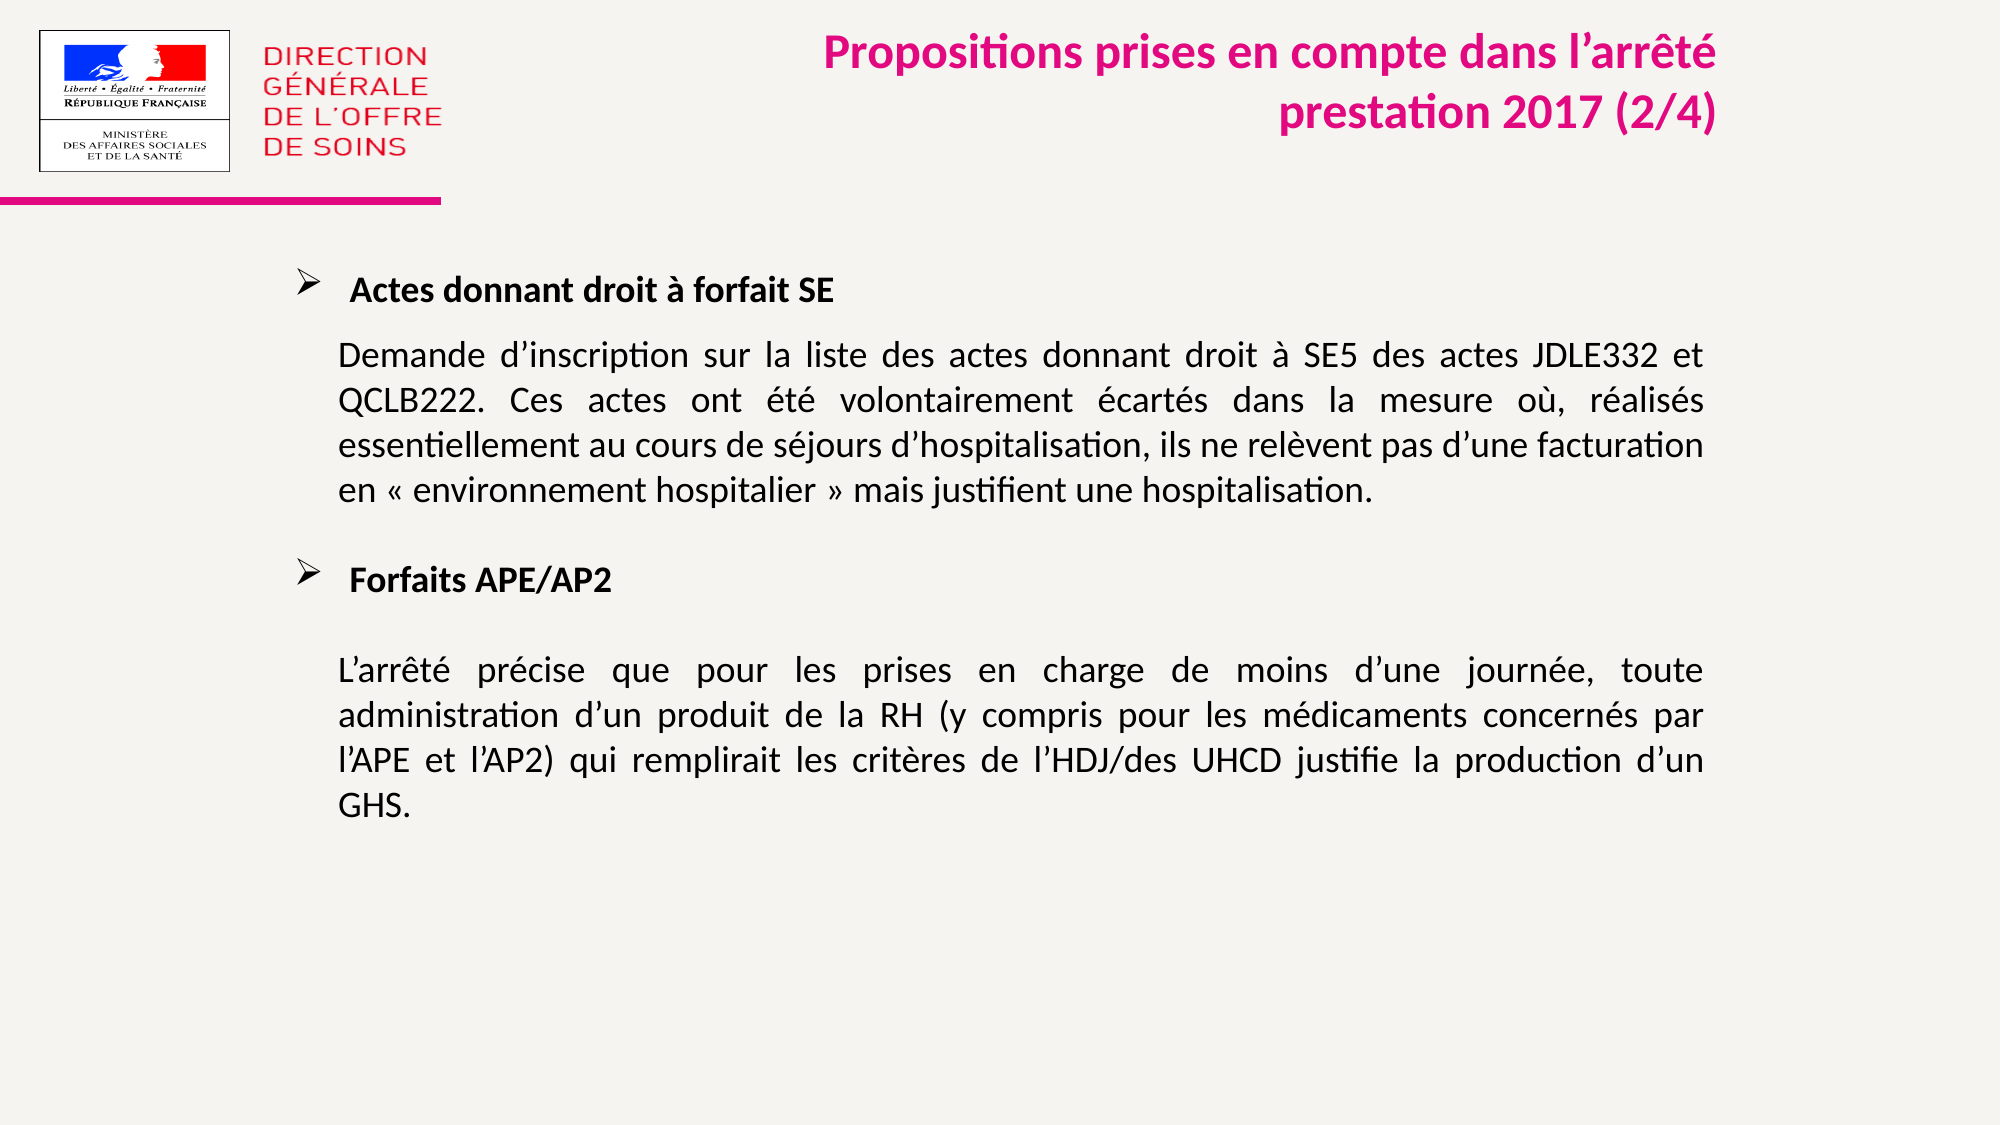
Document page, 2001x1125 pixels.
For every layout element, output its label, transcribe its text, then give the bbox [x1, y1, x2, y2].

text_box Propositions prises en compte dans l’arrêté prestation 2017 (2/4) [728, 11, 1733, 146]
text_box Actes donnant droit à forfait SE Demande d’inscription sur la liste des actes donnant droit à SE5 des actes JDLE332 et QCLB222. Ces actes ont été volontairement écartés dans la mesure où, réalisés essentiellement au cours de séjours d’hospitalisation, ils ne relèvent pas d’une facturation en « environnement hospitalier » mais justifient une hospitalisation. Forfaits APE/AP2 L’arrêté précise que pour les prises en charge de moins d’une journée, toute administration d’un produit de la RH (y compris pour les médicaments concernés par l’APE et l’AP2) qui remplirait les critères de l’HDJ/des UHCD justifie la production d’un GHS. [279, 217, 1721, 1032]
picture [244, 22, 482, 201]
picture [39, 30, 230, 172]
